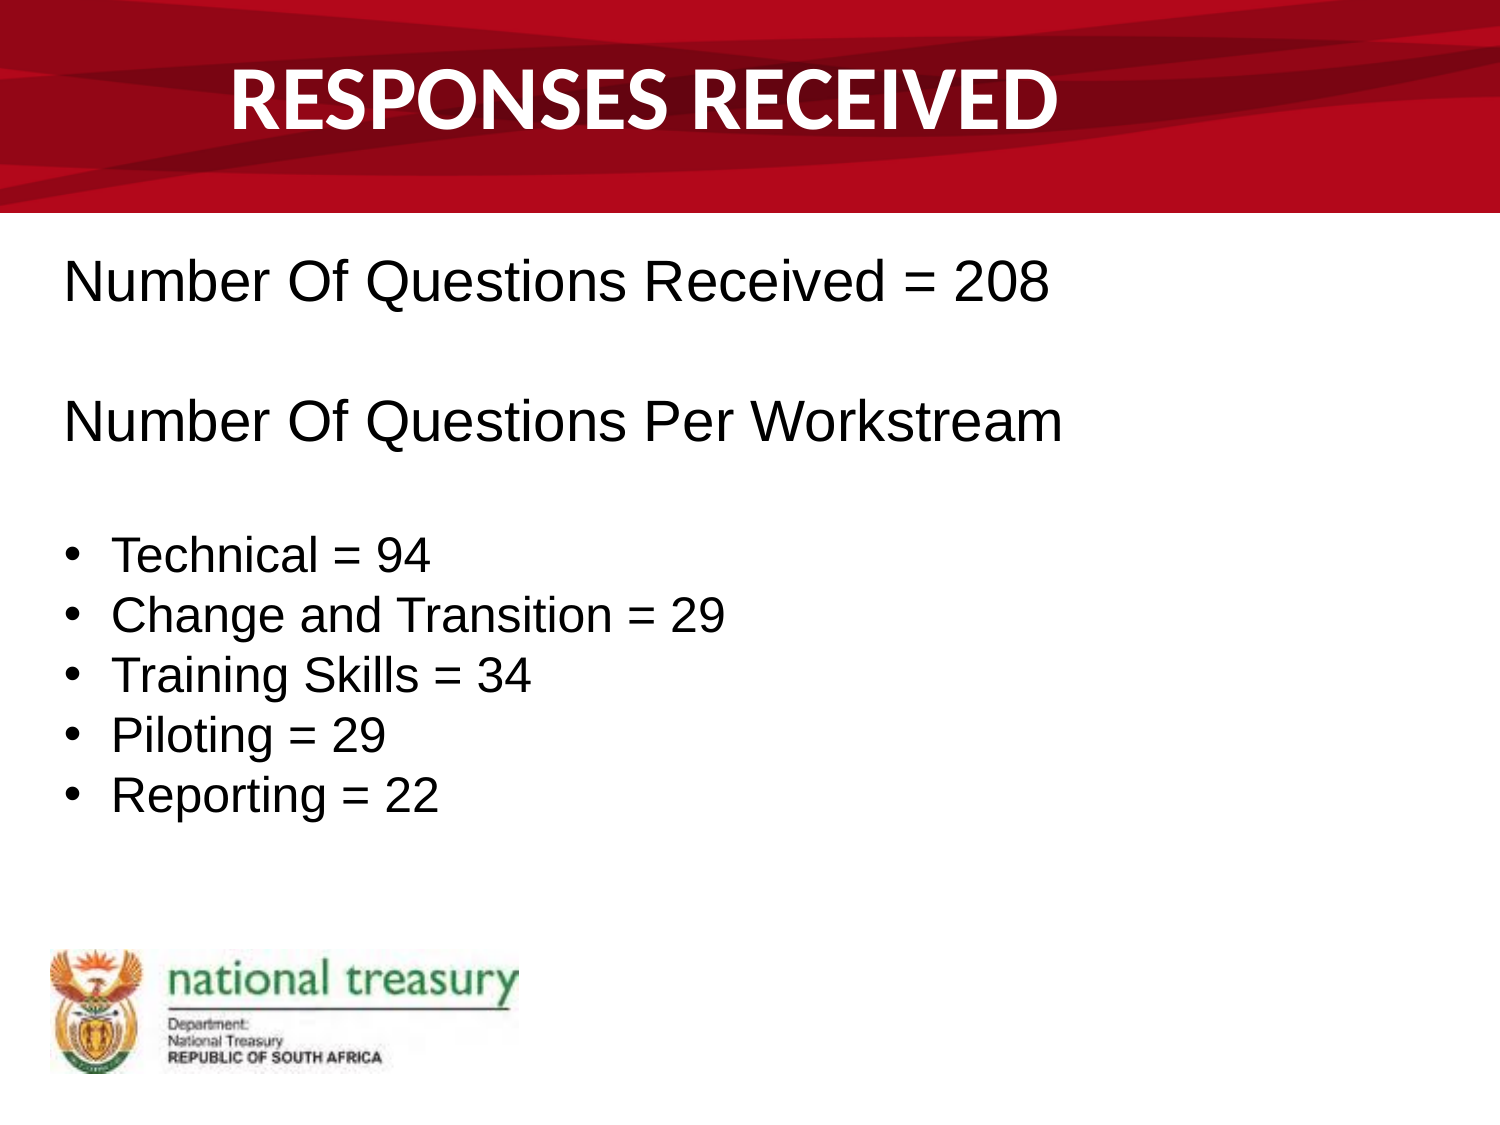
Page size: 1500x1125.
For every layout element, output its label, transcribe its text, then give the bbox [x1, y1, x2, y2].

text_box Number Of Questions Received = 208 Number Of Questions Per Workstream Technical = 94 Change and Transition = 29 Training Skills = 34 Piloting = 29 Reporting = 22 [49, 235, 1460, 831]
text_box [0, 0, 1500, 213]
picture [49, 949, 519, 1074]
